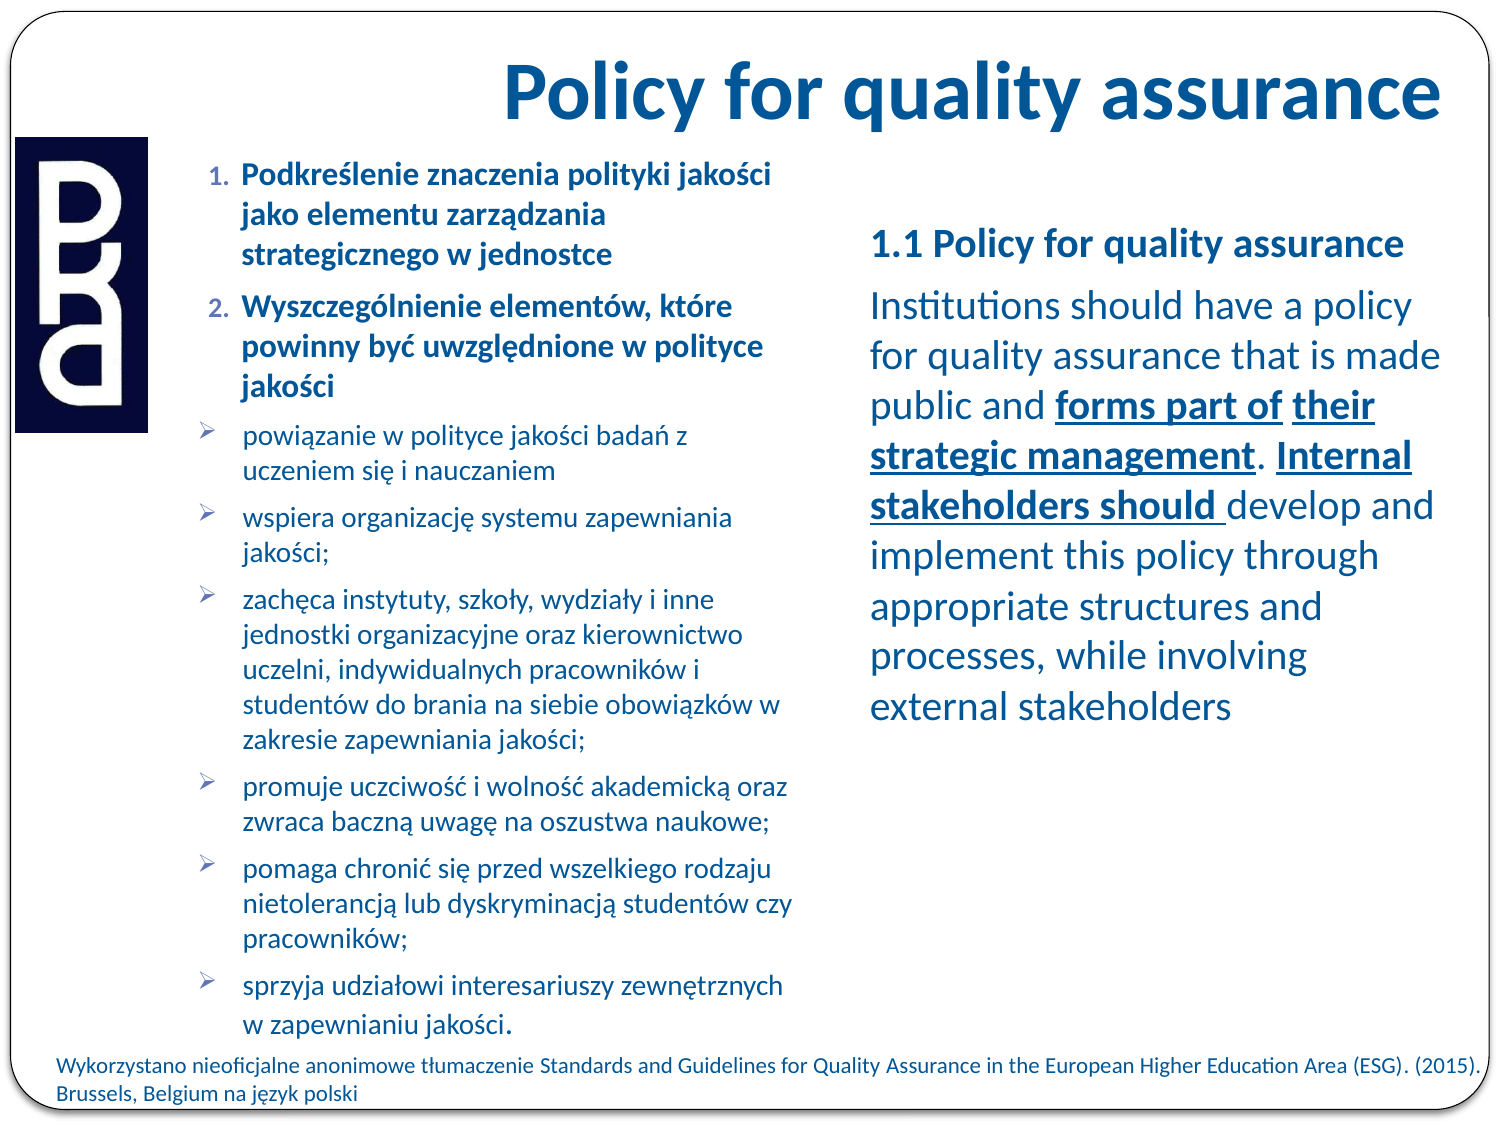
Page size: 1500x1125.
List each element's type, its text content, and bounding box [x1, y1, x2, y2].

picture [15, 151, 148, 433]
list Podkreślenie znaczenia polityki jakości jako elementu zarządzania strategicznego w jednostce Wyszczególnienie elementów, które powinny być uwzględnione w polityce jakości powiązanie w polityce jakości badań z uczeniem się i nauczaniem wspiera organizację systemu zapewniania jakości; zachęca instytuty, szkoły, wydziały i inne jednostki organizacyjne oraz kierownictwo uczelni, indywidualnych pracowników i studentów do brania na siebie obowiązków w zakresie zapewniania jakości; promuje uczciwość i wolność akademicką oraz zwraca baczną uwagę na oszustwa naukowe; pomaga chronić się przed wszelkiego rodzaju nietolerancją lub dyskryminacją studentów czy pracowników; sprzyja udziałowi interesariuszy zewnętrznych w zapewnianiu jakości. [183, 151, 818, 1011]
title Policy for quality assurance [12, 0, 1459, 151]
text_box Wykorzystano nieoficjalne anonimowe tłumaczenie Standards and Guidelines for Quality Assurance in the European Higher Education Area (ESG). (2015). Brussels, Belgium na język polski [41, 1043, 1500, 1125]
list 1.1 Policy for quality assurance Institutions should have a policy for quality assurance that is made public and forms part of their strategic management. Internal stakeholders should develop and implement this policy through appropriate structures and processes, while involving external stakeholders [844, 208, 1464, 984]
